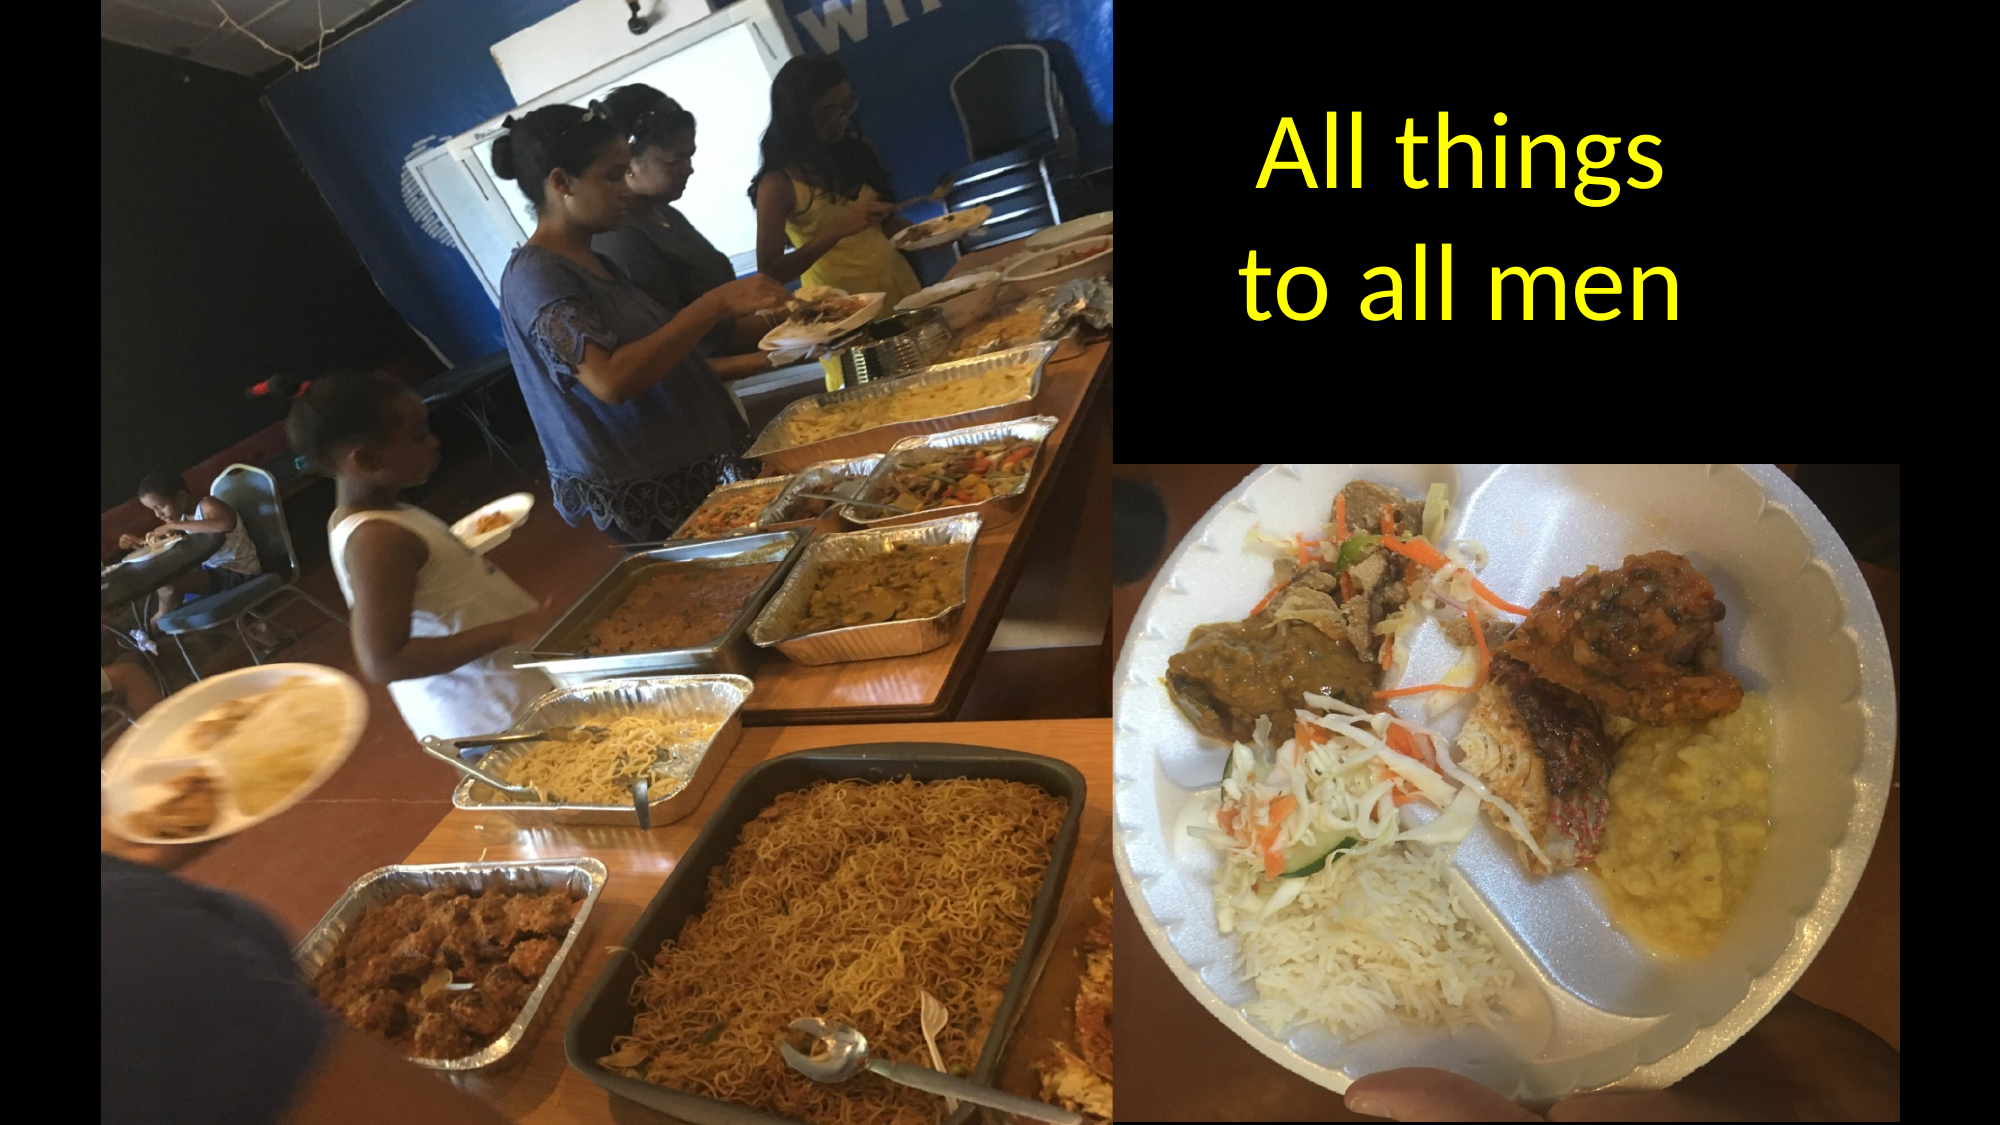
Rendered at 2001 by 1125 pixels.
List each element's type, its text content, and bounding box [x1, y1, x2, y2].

picture [43, 0, 1901, 1125]
title All things to all men [1113, 45, 1810, 375]
